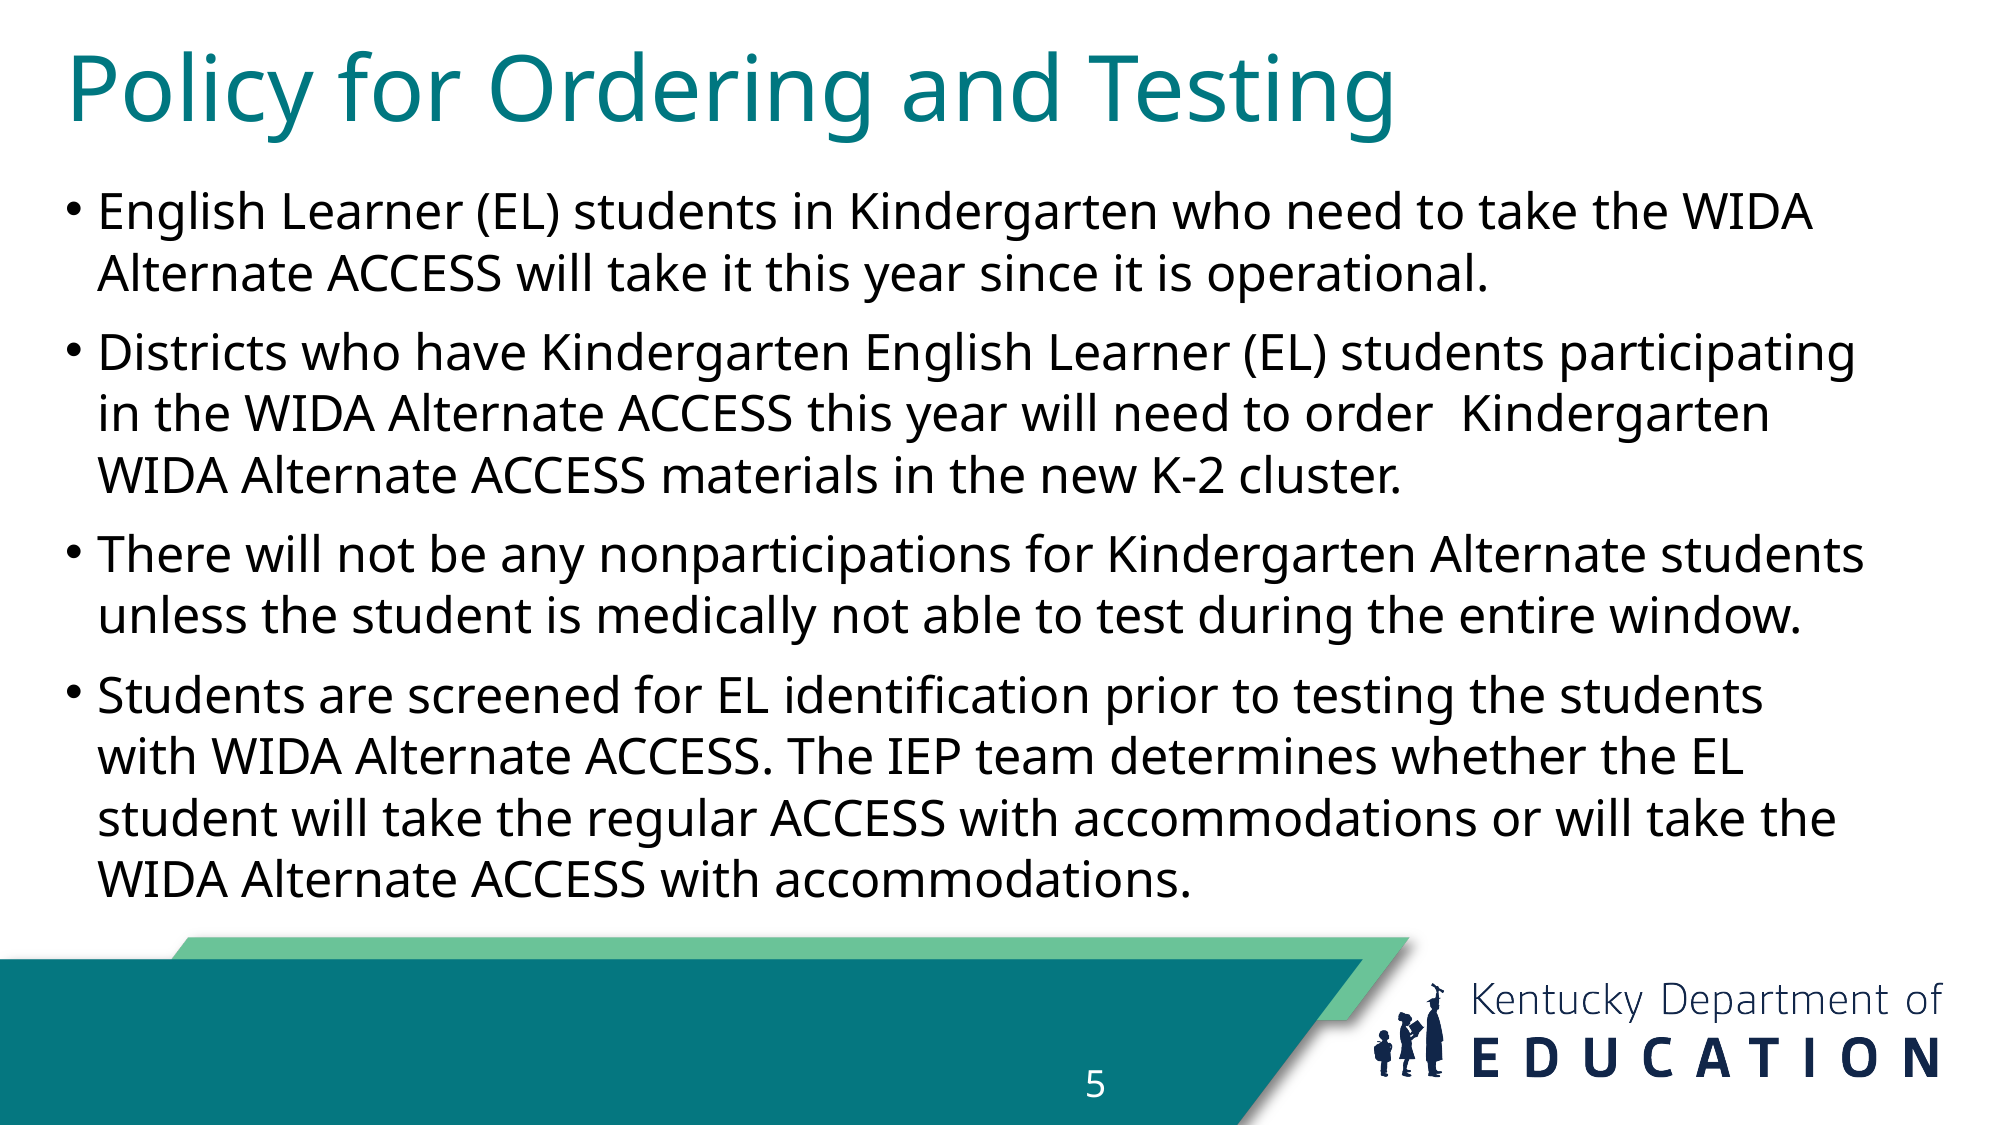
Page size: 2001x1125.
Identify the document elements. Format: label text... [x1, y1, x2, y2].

text_box 5 [1070, 1052, 1183, 1119]
title Policy for Ordering and Testing [50, 0, 1461, 173]
list English Learner (EL) students in Kindergarten who need to take the WIDA Alternate ACCESS will take it this year since it is operational. Districts who have Kindergarten English Learner (EL) students participating in the WIDA Alternate ACCESS this year will need to order Kindergarten WIDA Alternate ACCESS materials in the new K-2 cluster. There will not be any nonparticipations for Kindergarten Alternate students unless the student is medically not able to test during the entire window. Students are screened for EL identification prior to testing the students with WIDA Alternate ACCESS. The IEP team determines whether the EL student will take the regular ACCESS with accommodations or will take the WIDA Alternate ACCESS with accommodations. [50, 173, 1891, 978]
picture [0, 0, 2001, 1125]
